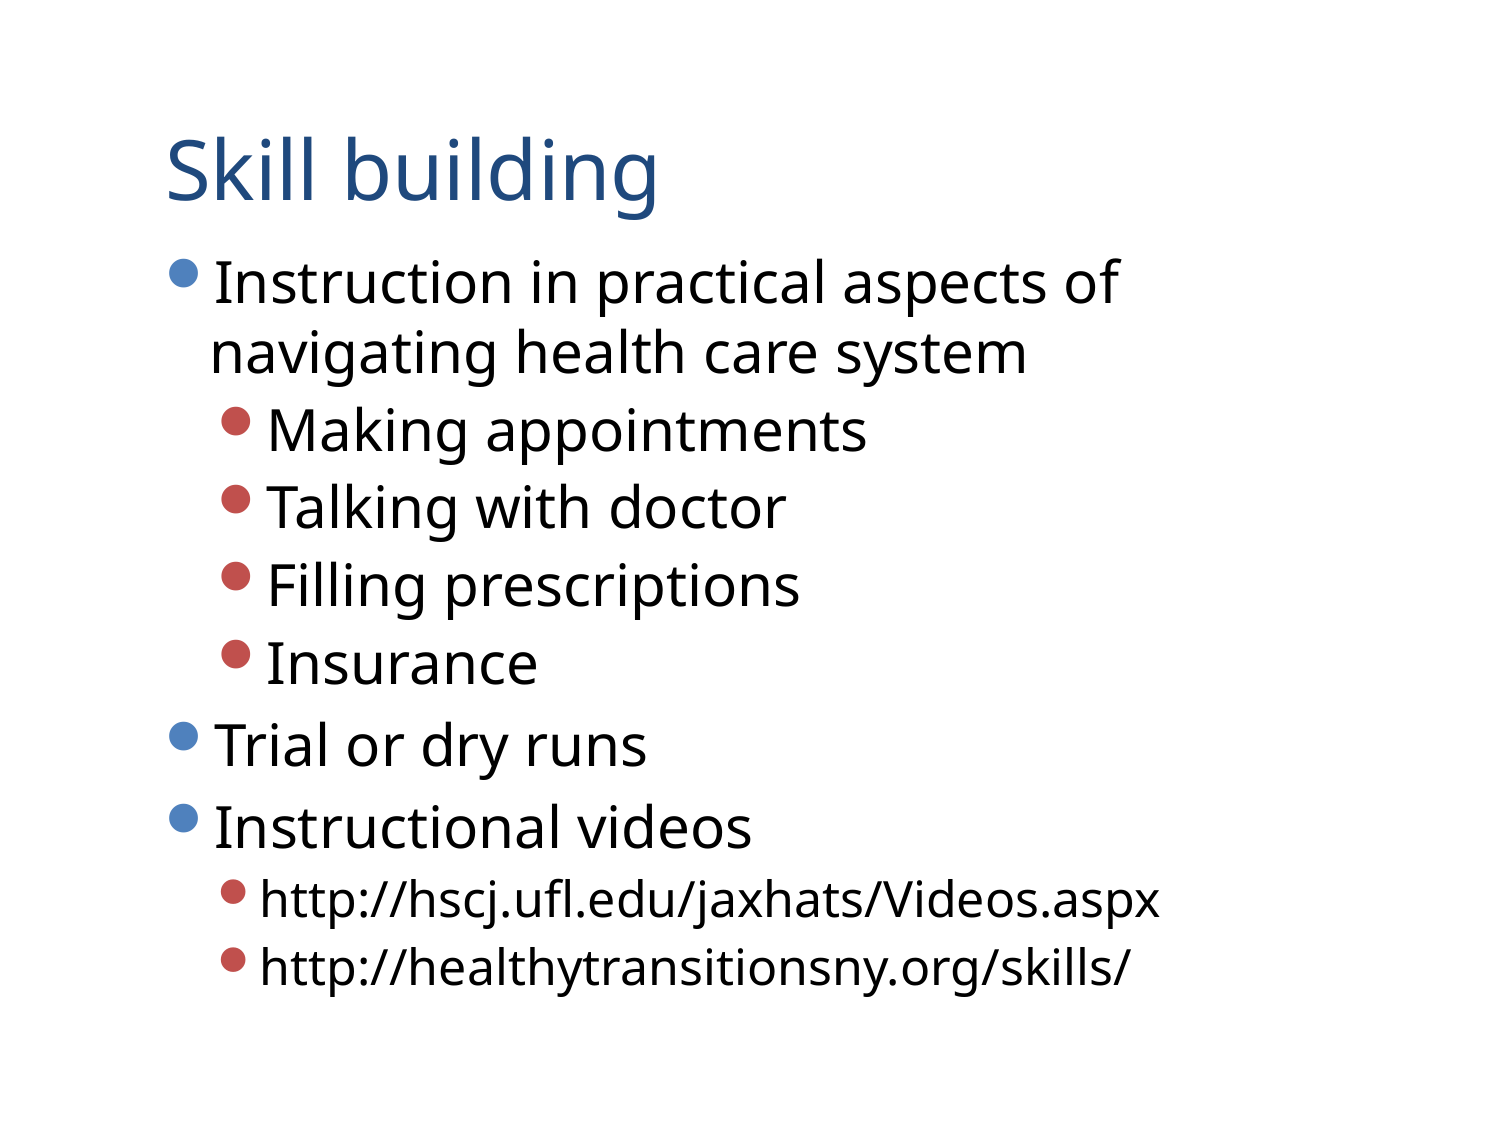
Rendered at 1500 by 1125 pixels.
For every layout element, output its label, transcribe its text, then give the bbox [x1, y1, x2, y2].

list Instruction in practical aspects of navigating health care system Making appointments Talking with doctor Filling prescriptions Insurance Trial or dry runs Instructional videos http://hscj.ufl.edu/jaxhats/Videos.aspx http://healthytransitionsny.org/skills/ [149, 237, 1426, 988]
title Skill building [149, 44, 1426, 233]
